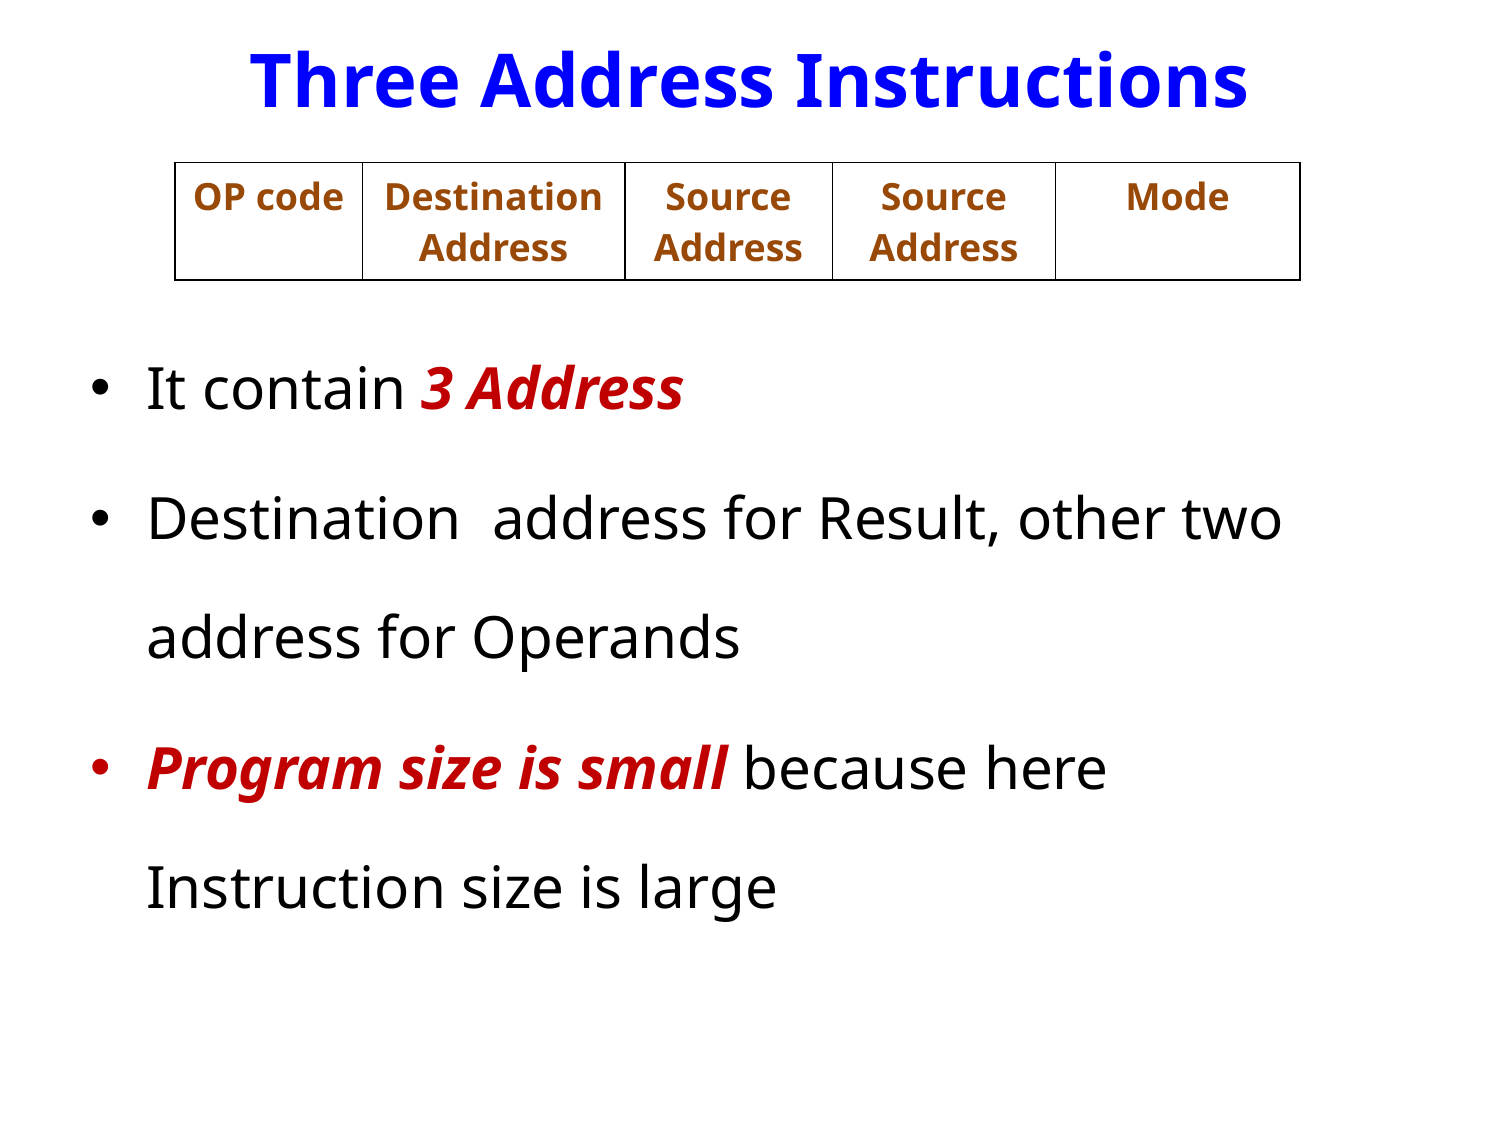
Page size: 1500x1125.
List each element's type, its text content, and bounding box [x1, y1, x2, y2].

table_header Mode [1056, 163, 1299, 279]
table_header Source Address [833, 163, 1055, 279]
text_box It contain 3 Address Destination address for Result, other two address for Operands Program size is small because here Instruction size is large [74, 299, 1425, 1005]
table_header OP code [176, 163, 362, 279]
table_header Destination Address [363, 163, 624, 279]
table_header Source Address [626, 163, 832, 279]
title Three Address Instructions [75, 24, 1425, 130]
